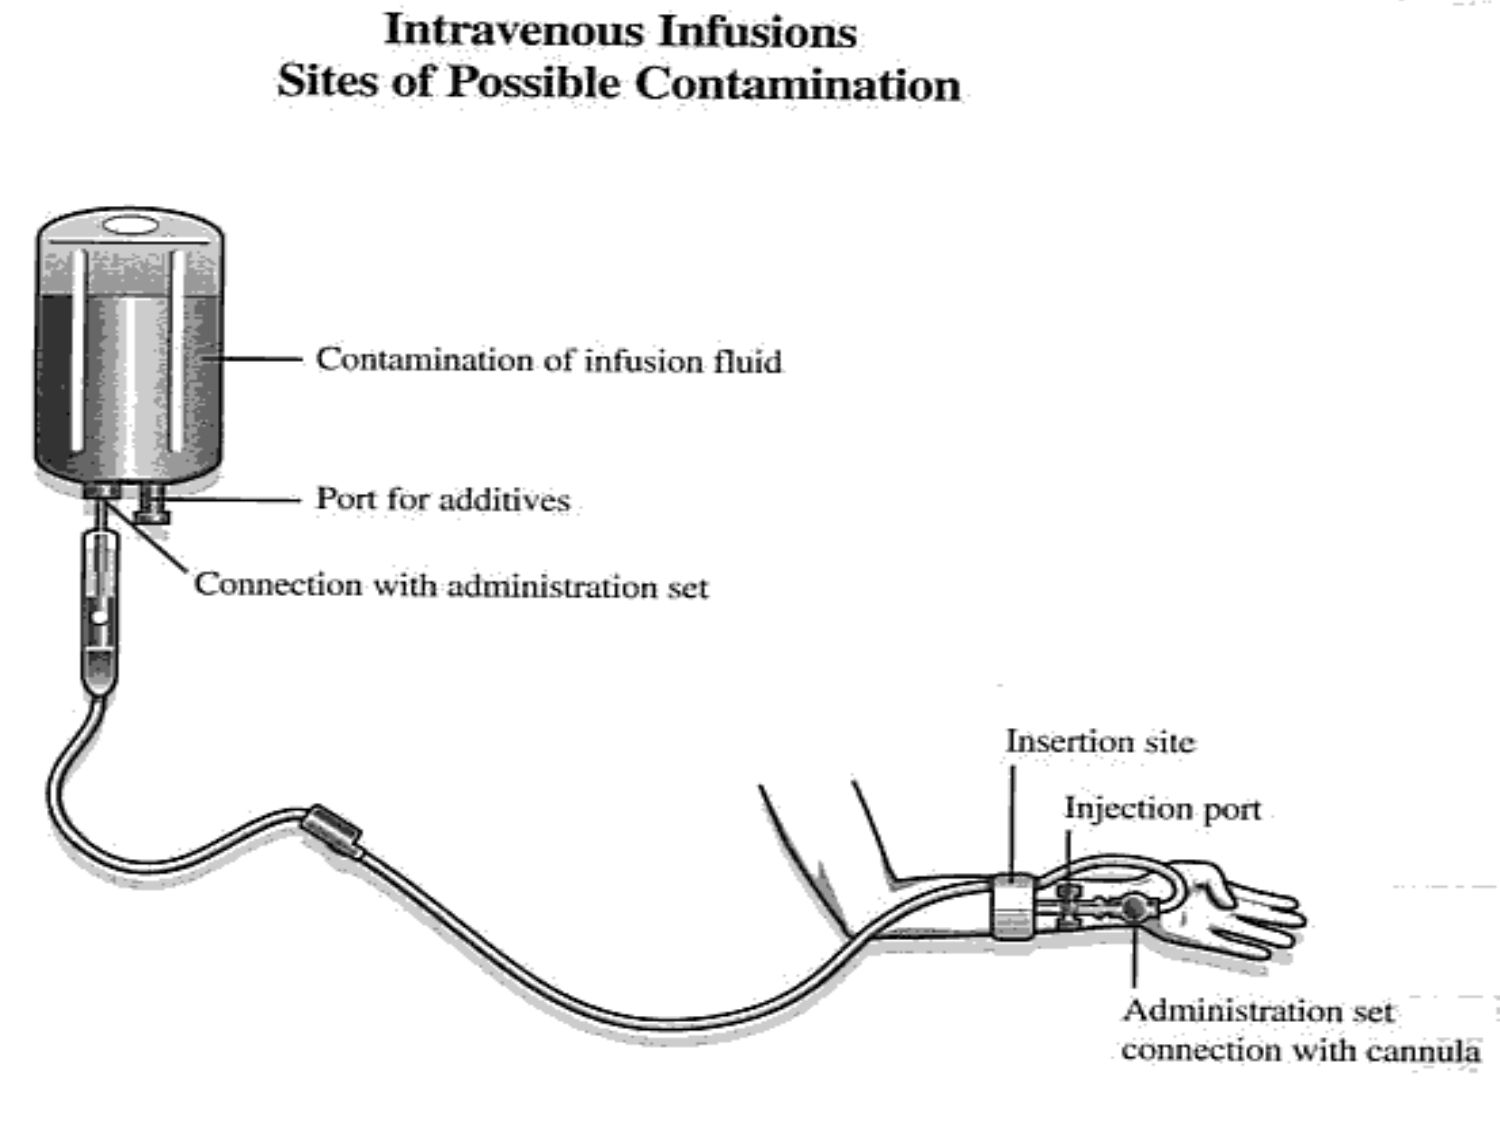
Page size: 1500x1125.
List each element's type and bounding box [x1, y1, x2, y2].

list [0, 0, 1500, 1125]
